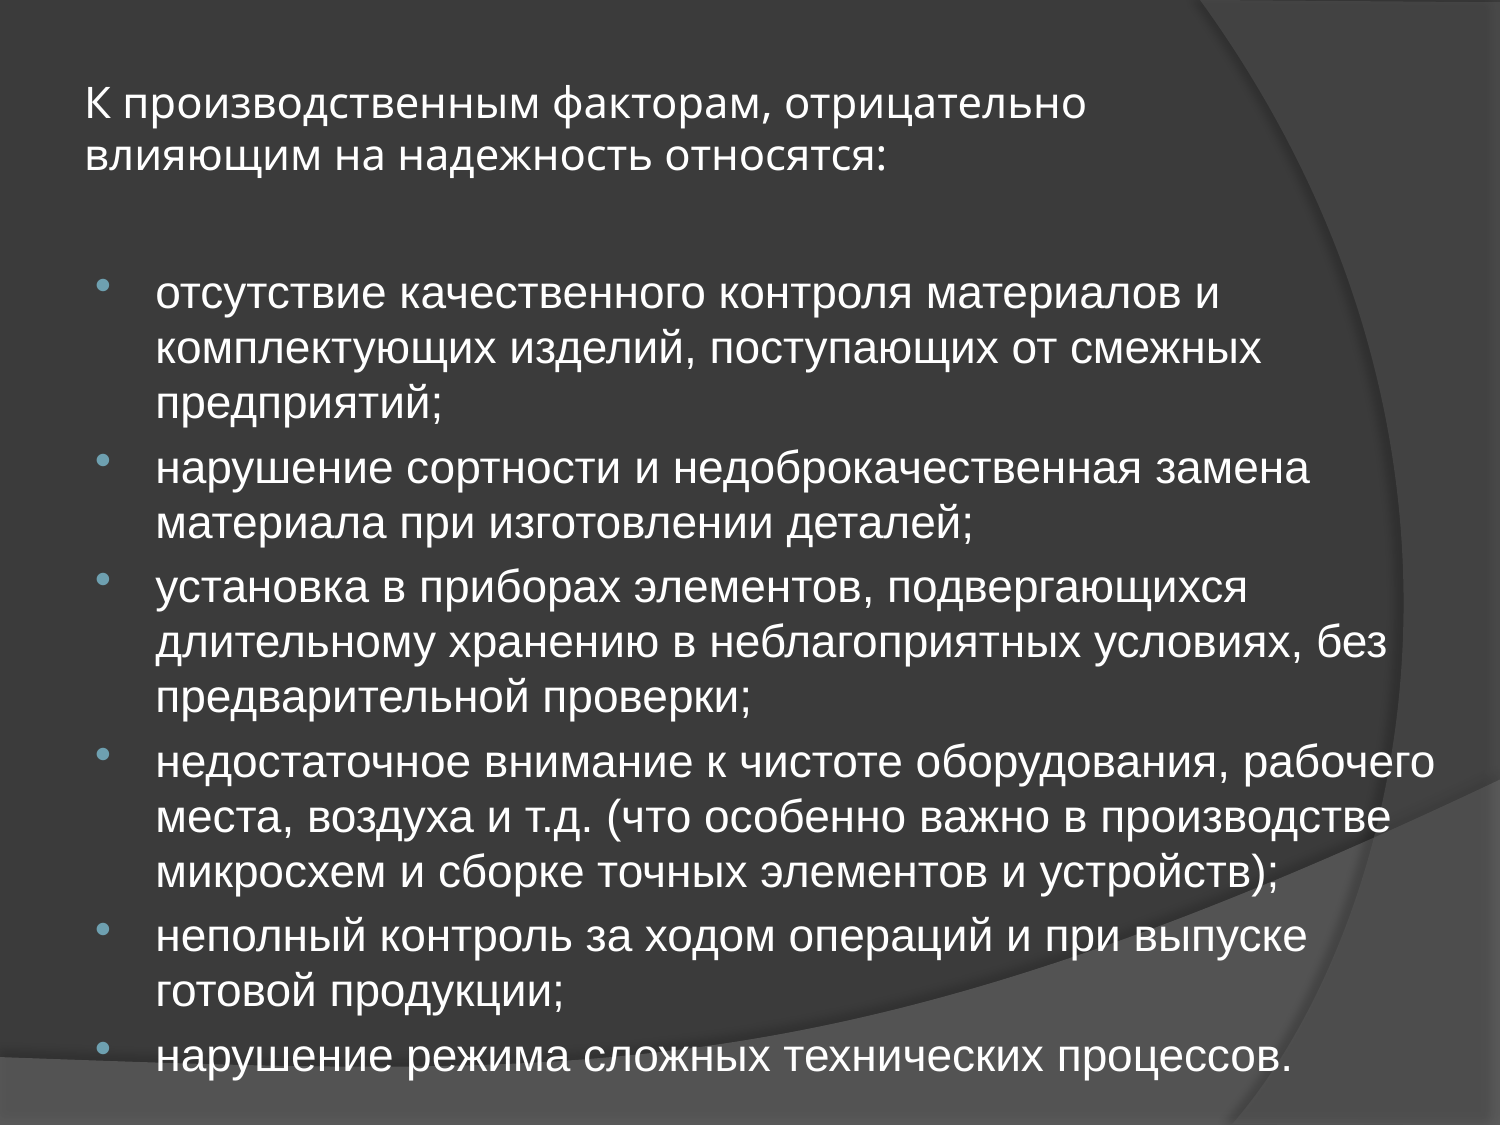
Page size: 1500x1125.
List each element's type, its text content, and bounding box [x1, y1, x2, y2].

list отсутствие качественного контроля материалов и комплектующих изделий, поступающих от смежных предприятий; нарушение сортности и недоброкачественная замена материала при изготовлении деталей; установка в приборах элементов, подвергающихся длительному хранению в неблагоприятных условиях, без предварительной проверки; недостаточное внимание к чистоте оборудования, рабочего места, воздуха и т.д. (что особенно важно в производстве микросхем и сборке точных элементов и устройств); неполный контроль за ходом операций и при выпуске готовой продукции; нарушение режима сложных технических процессов. [76, 255, 1471, 1125]
title К производственным факторам, отрицательно влияющим на надежность относятся: [76, 66, 1302, 254]
